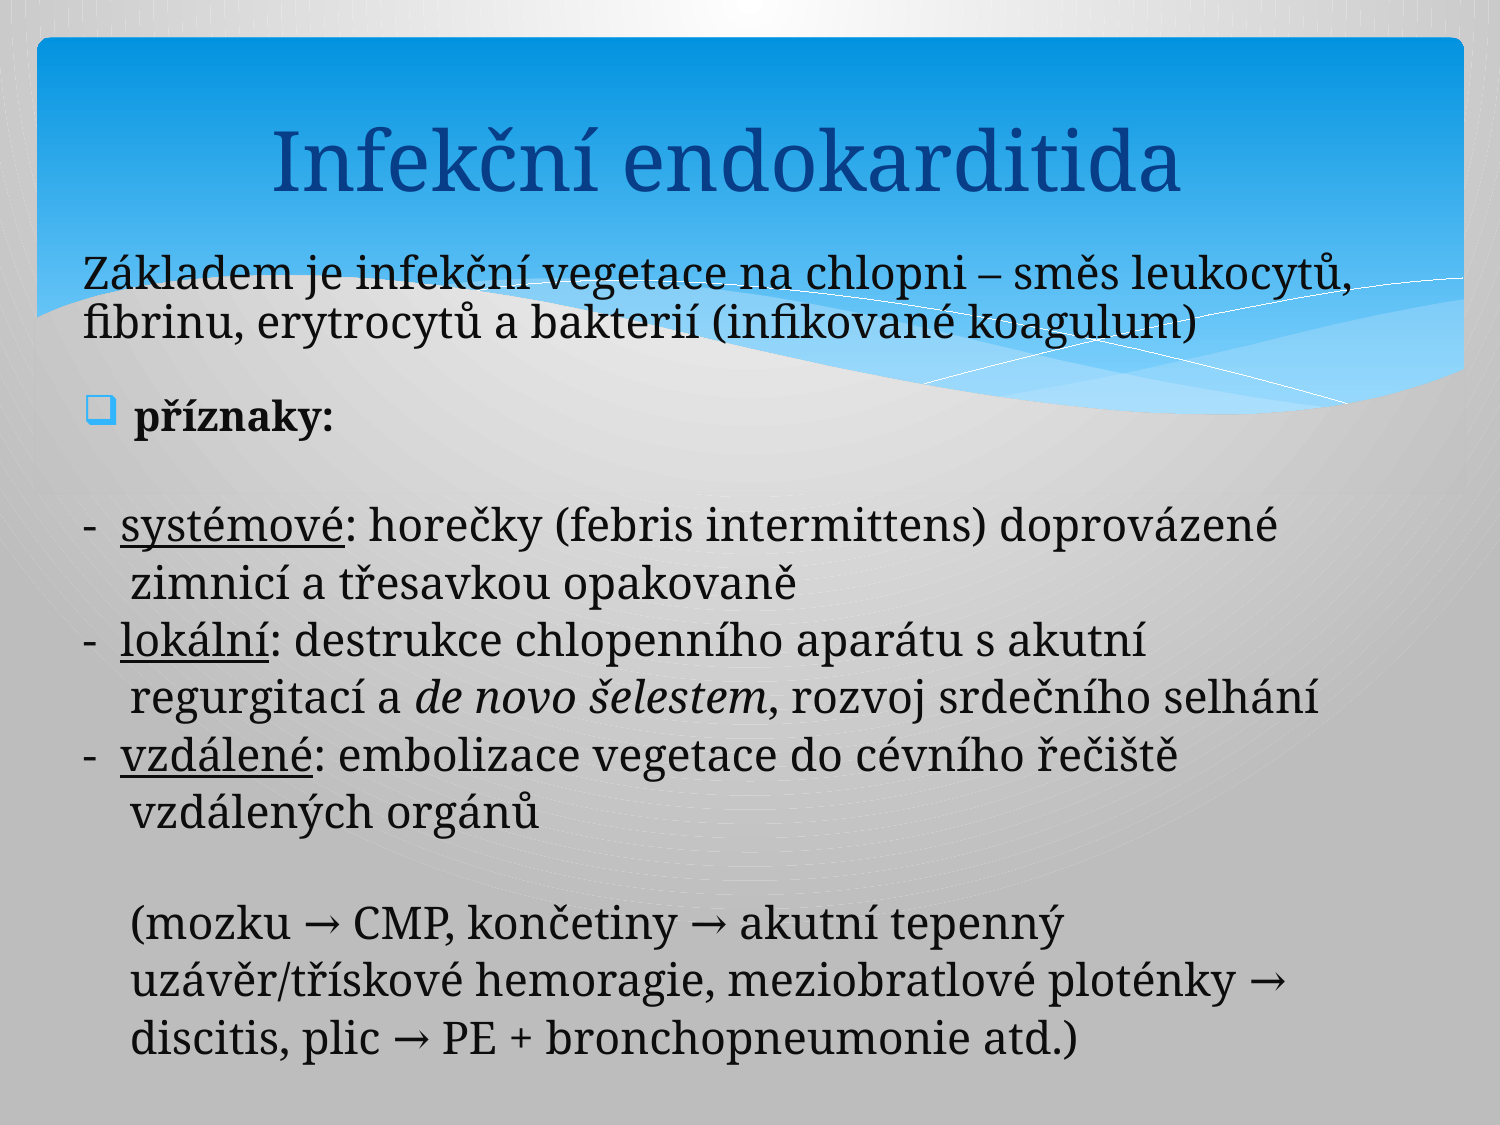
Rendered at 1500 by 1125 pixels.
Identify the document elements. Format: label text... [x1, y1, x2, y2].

title Infekční endokarditida [75, 55, 1425, 261]
list Základem je infekční vegetace na chlopni – směs leukocytů, fibrinu, erytrocytů a bakterií (infikované koagulum) příznaky: - systémové: horečky (febris intermittens) doprovázené zimnicí a třesavkou opakovaně - lokální: destrukce chlopenního aparátu s akutní regurgitací a de novo šelestem, rozvoj srdečního selhání - vzdálené: embolizace vegetace do cévního řečiště vzdálených orgánů (mozku → CMP, končetiny → akutní tepenný uzávěr/třískové hemoragie, meziobratlové ploténky → discitis, plic → PE + bronchopneumonie atd.) [67, 243, 1433, 1125]
